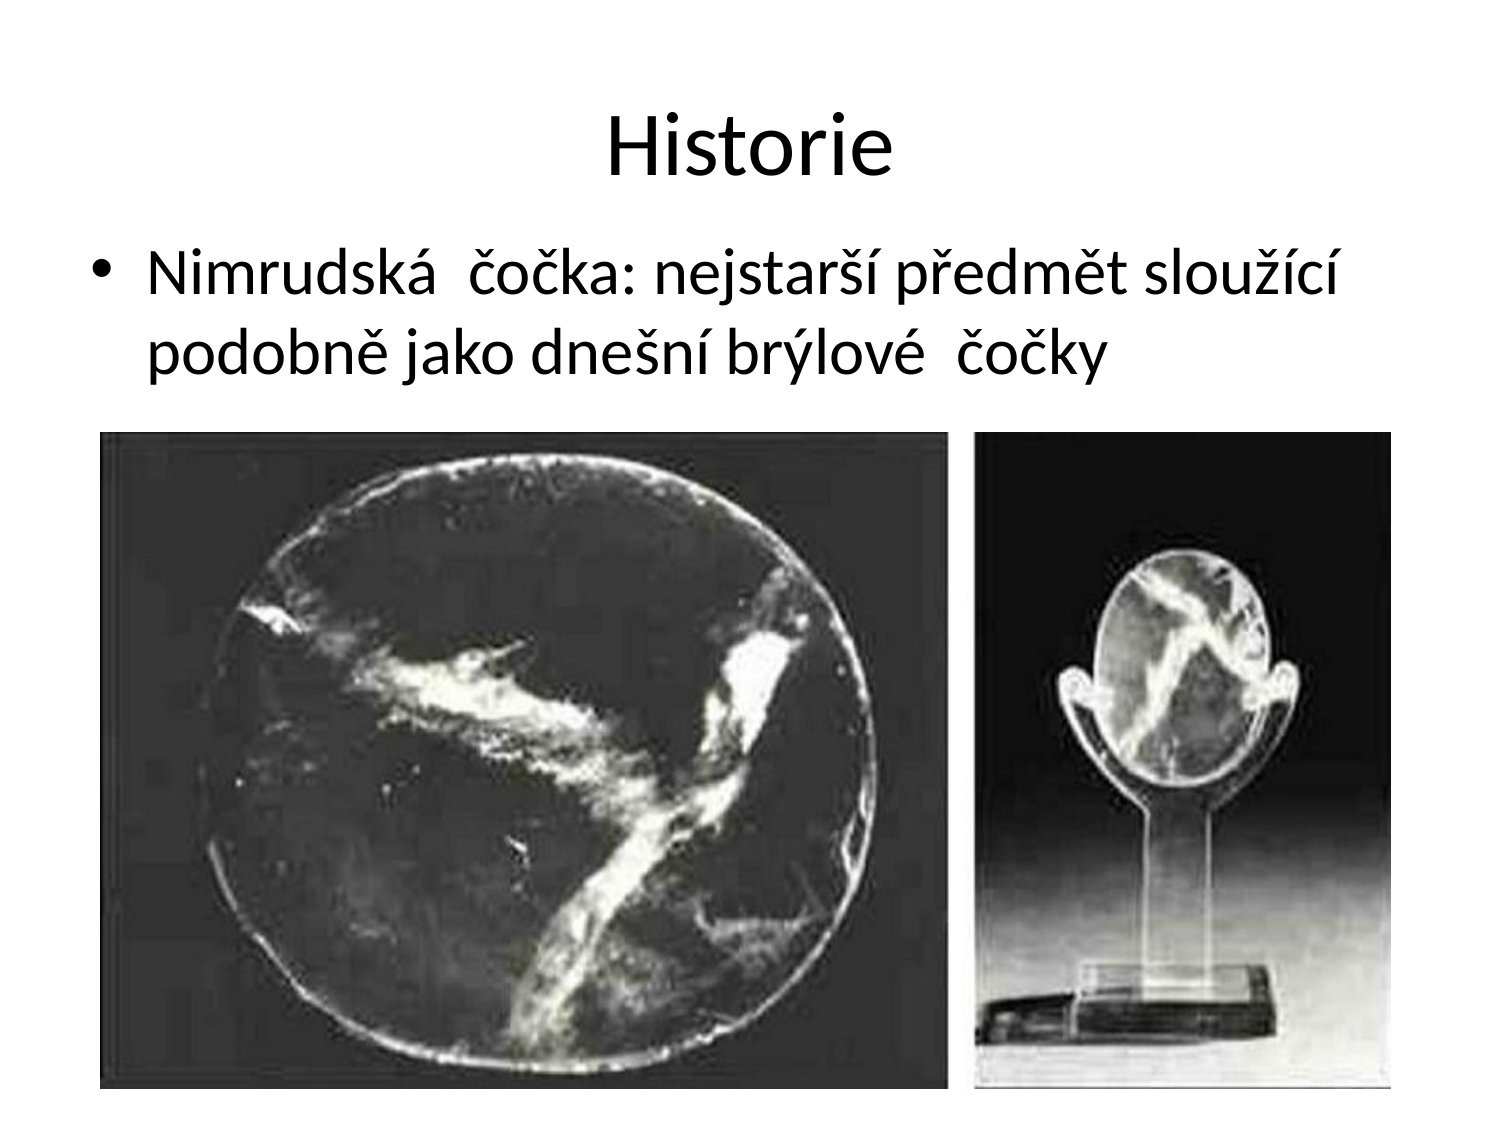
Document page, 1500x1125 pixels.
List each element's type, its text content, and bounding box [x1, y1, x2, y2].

picture [100, 432, 1392, 1090]
list Nimrudská čočka: nejstarší předmět sloužící podobně jako dnešní brýlové čočky [74, 219, 1426, 963]
title Historie [74, 44, 1426, 219]
